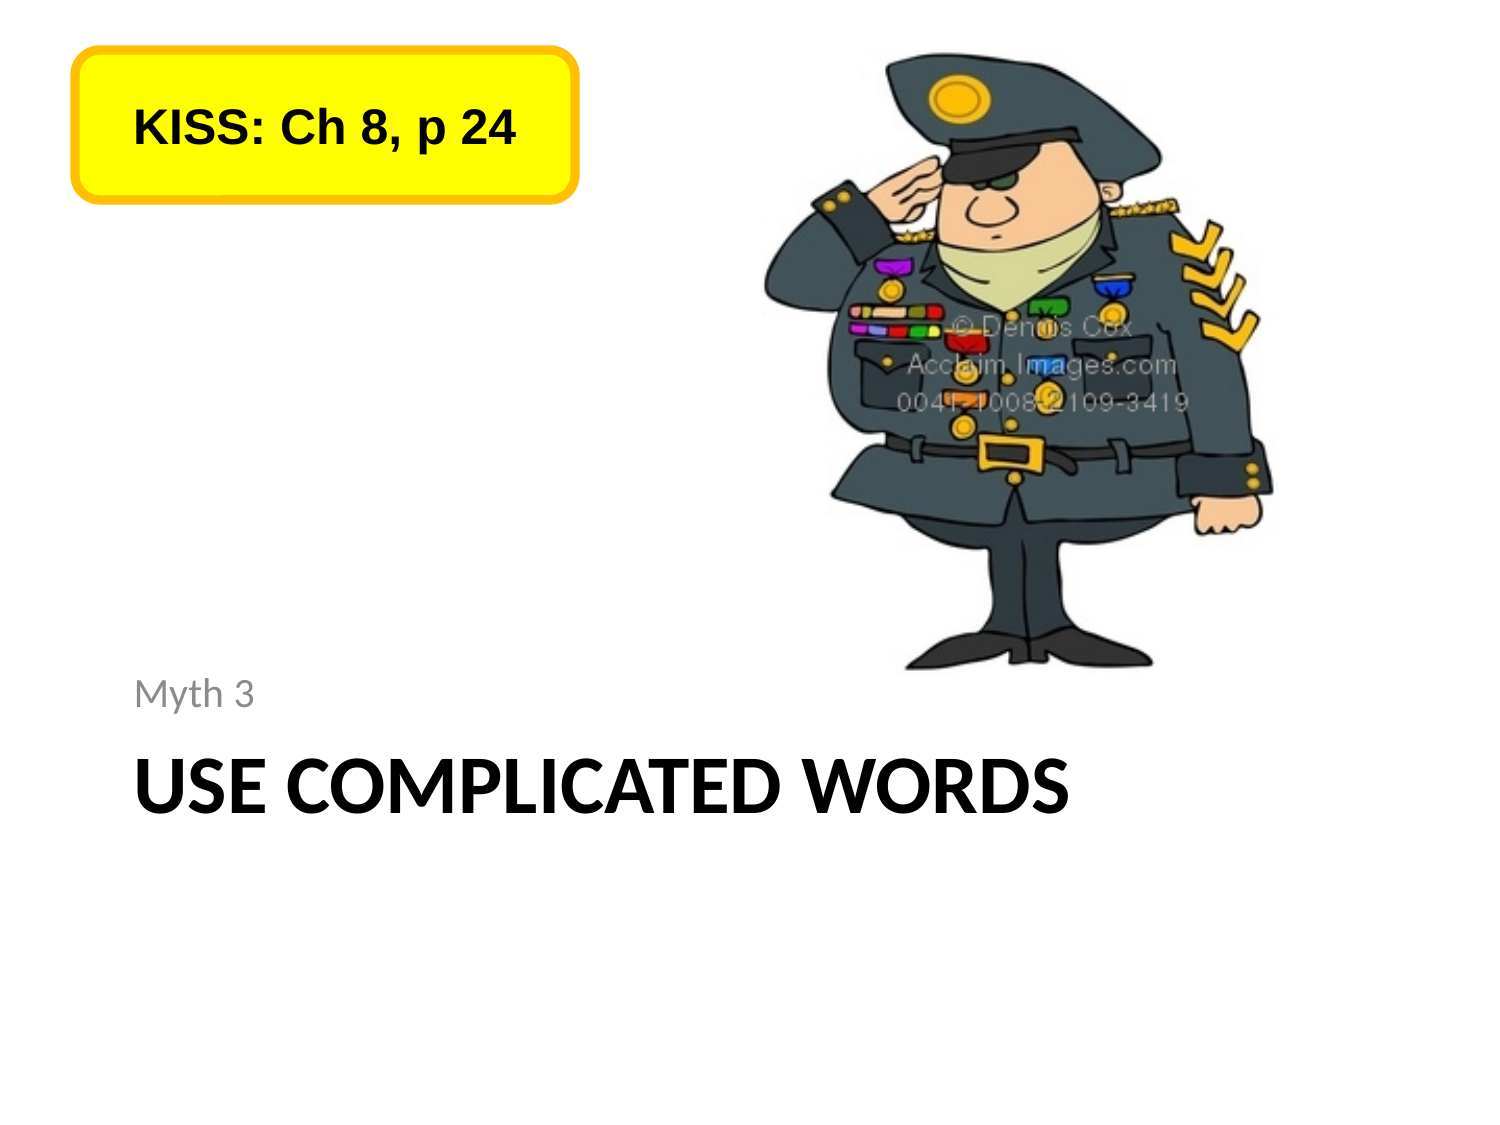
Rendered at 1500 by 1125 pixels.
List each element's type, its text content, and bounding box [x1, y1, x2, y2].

text_box KISS: Ch 8, p 24 [72, 47, 578, 203]
picture [761, 49, 1279, 676]
title USE COMPLICATED WORDS [118, 724, 1394, 947]
list Myth 3 [118, 476, 1394, 724]
